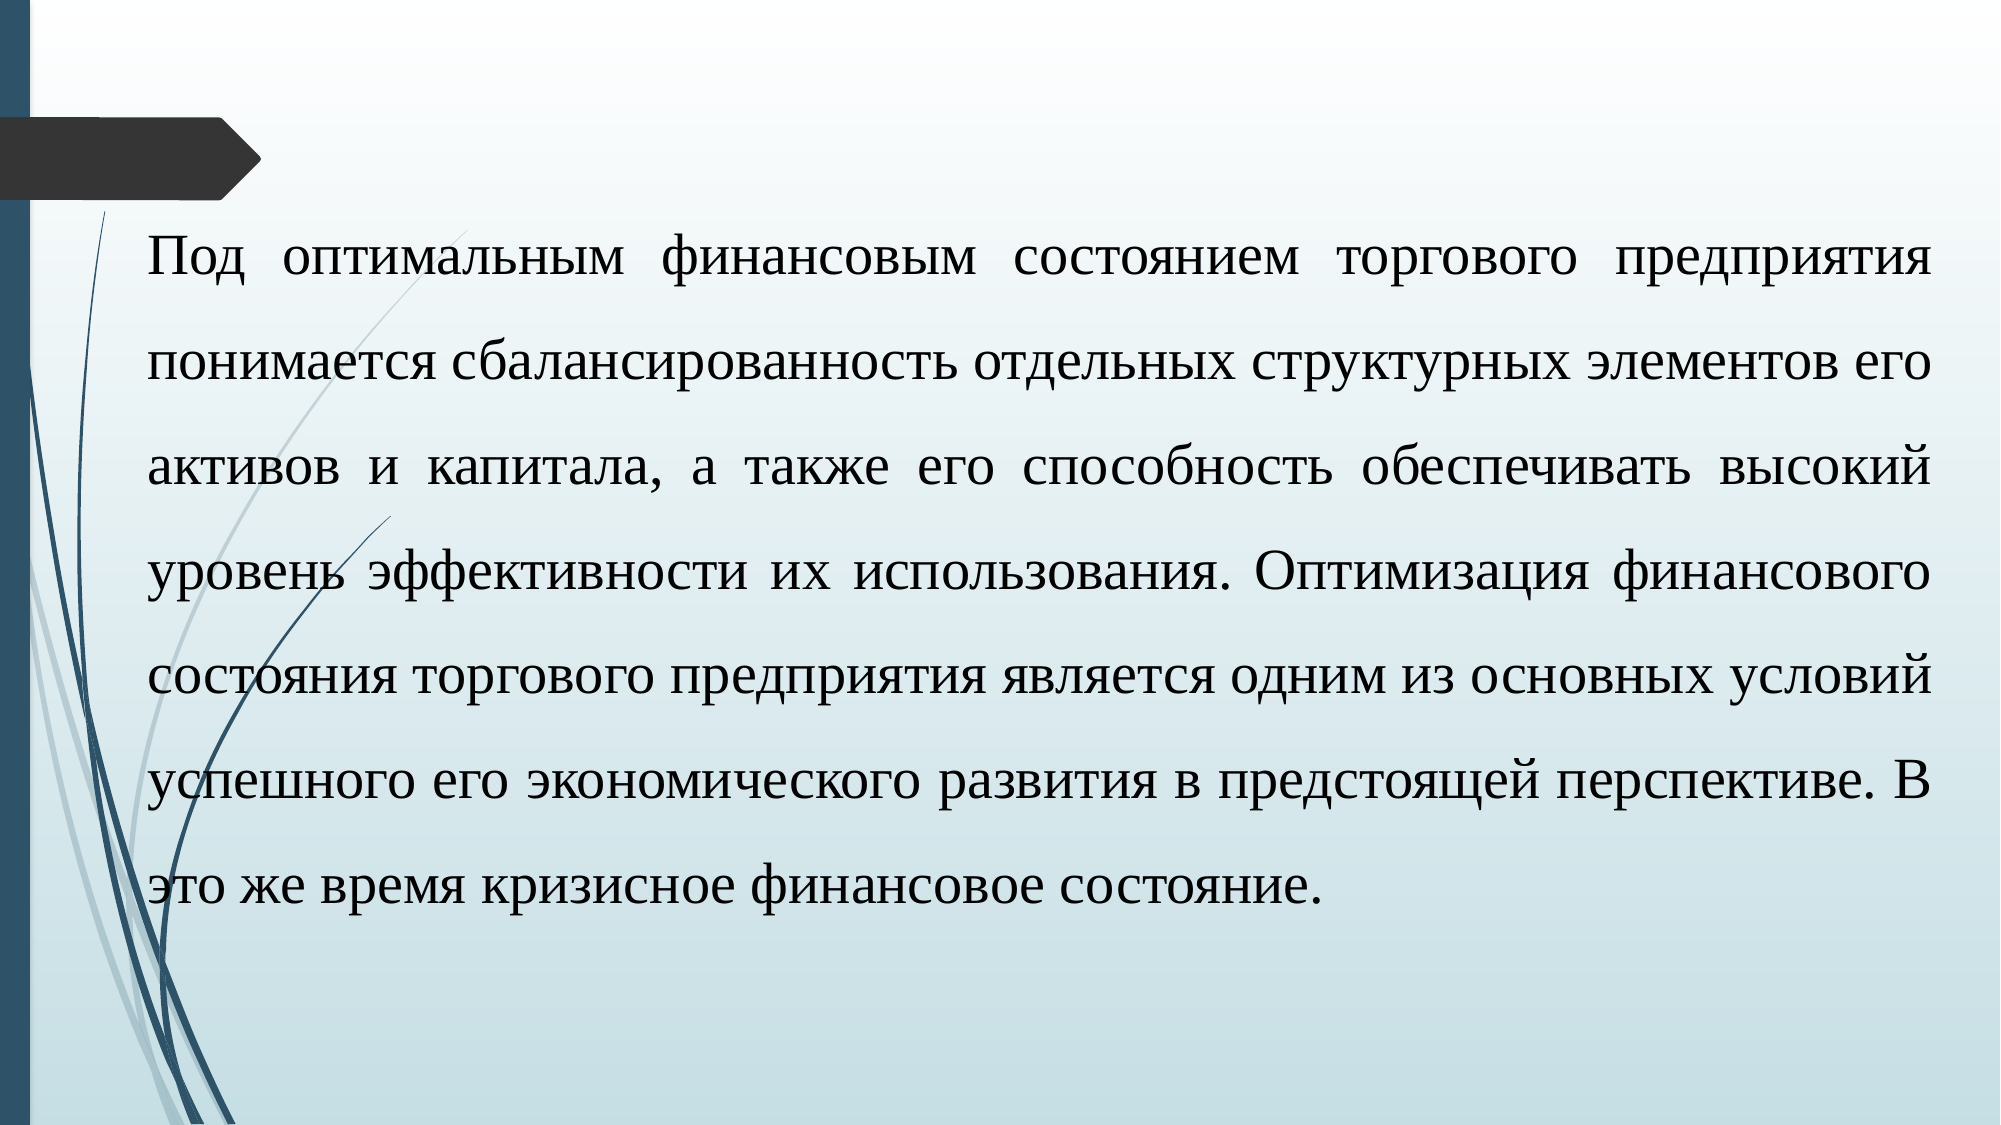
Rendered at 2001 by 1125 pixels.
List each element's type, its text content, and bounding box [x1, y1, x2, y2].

text_box Под оптимальным финансовым состоянием торгового предприятия понимается сбалансированность отдельных структурных элементов его активов и капитала, а также его способность обеспечивать высокий уровень эффективности их использования. Оптимизация финансового состояния торгового предприятия является одним из основных условий успешного его экономического развития в предстоящей перспективе. В это же время кризисное финансовое состояние. [132, 173, 1949, 923]
